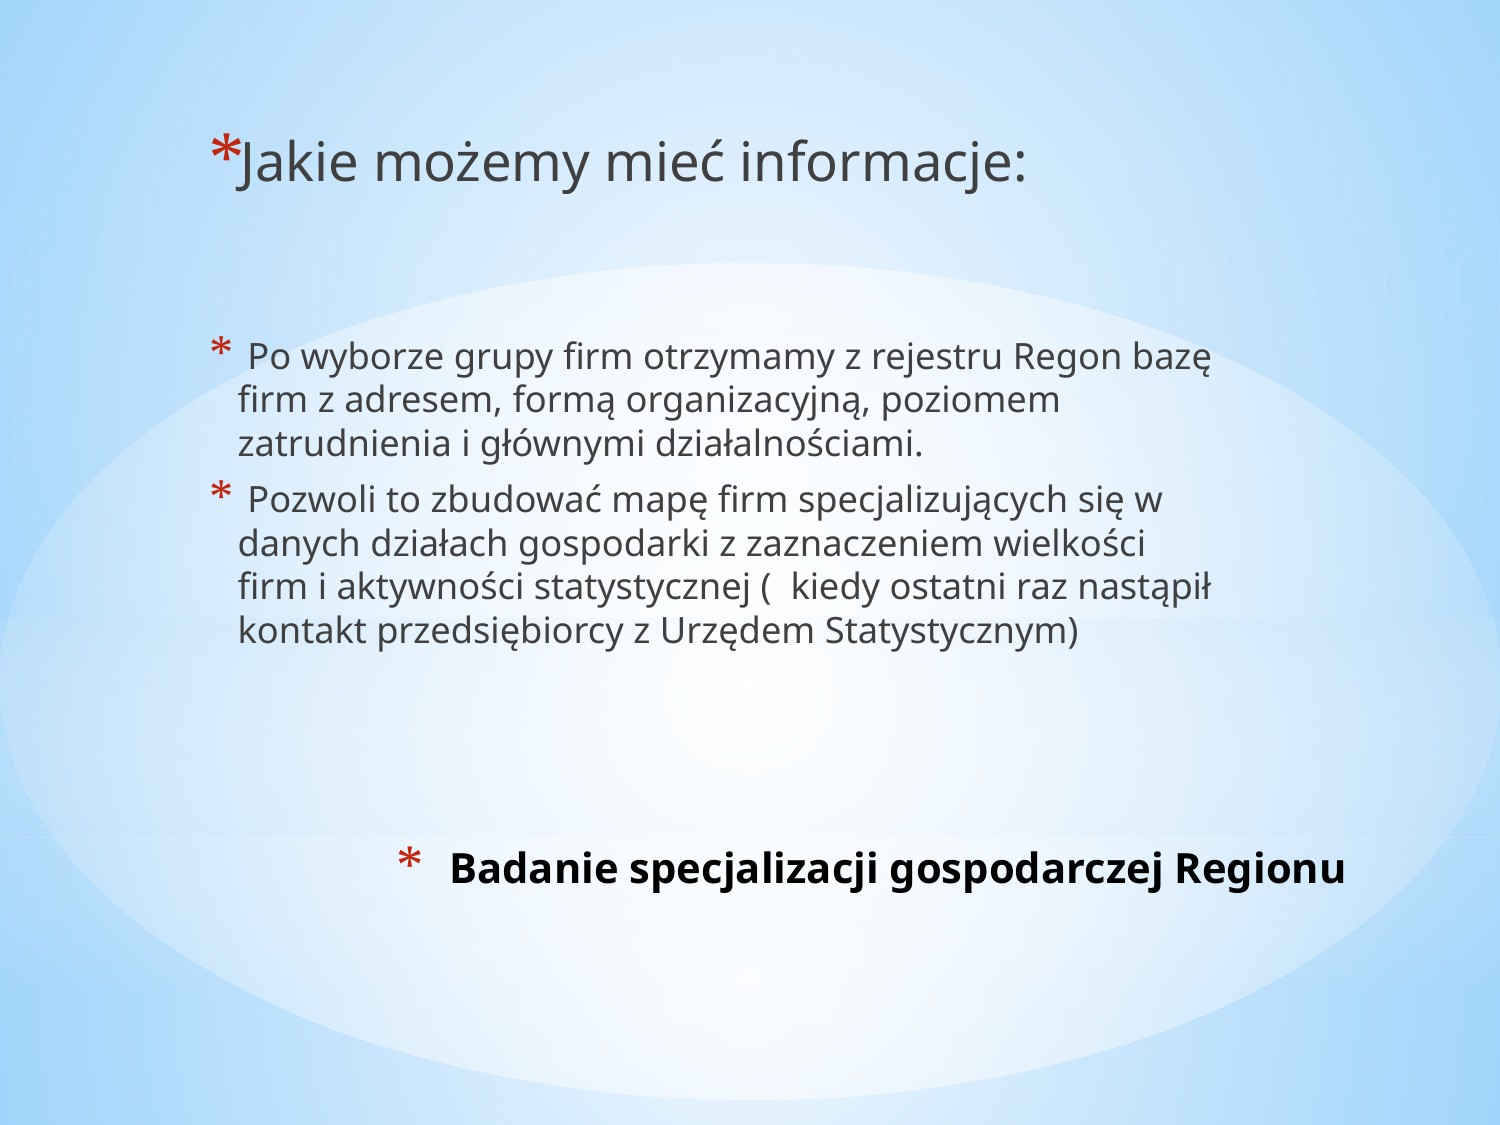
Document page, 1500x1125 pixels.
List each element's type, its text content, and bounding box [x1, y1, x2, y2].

list Jakie możemy mieć informacje: Po wyborze grupy firm otrzymamy z rejestru Regon bazę firm z adresem, formą organizacyjną, poziomem zatrudnienia i głównymi działalnościami. Pozwoli to zbudować mapę firm specjalizujących się w danych działach gospodarki z zaznaczeniem wielkości firm i aktywności statystycznej ( kiedy ostatni raz nastąpił kontakt przedsiębiorcy z Urzędem Statystycznym) [187, 120, 1238, 690]
title Badanie specjalizacji gospodarczej Regionu [294, 834, 1363, 905]
